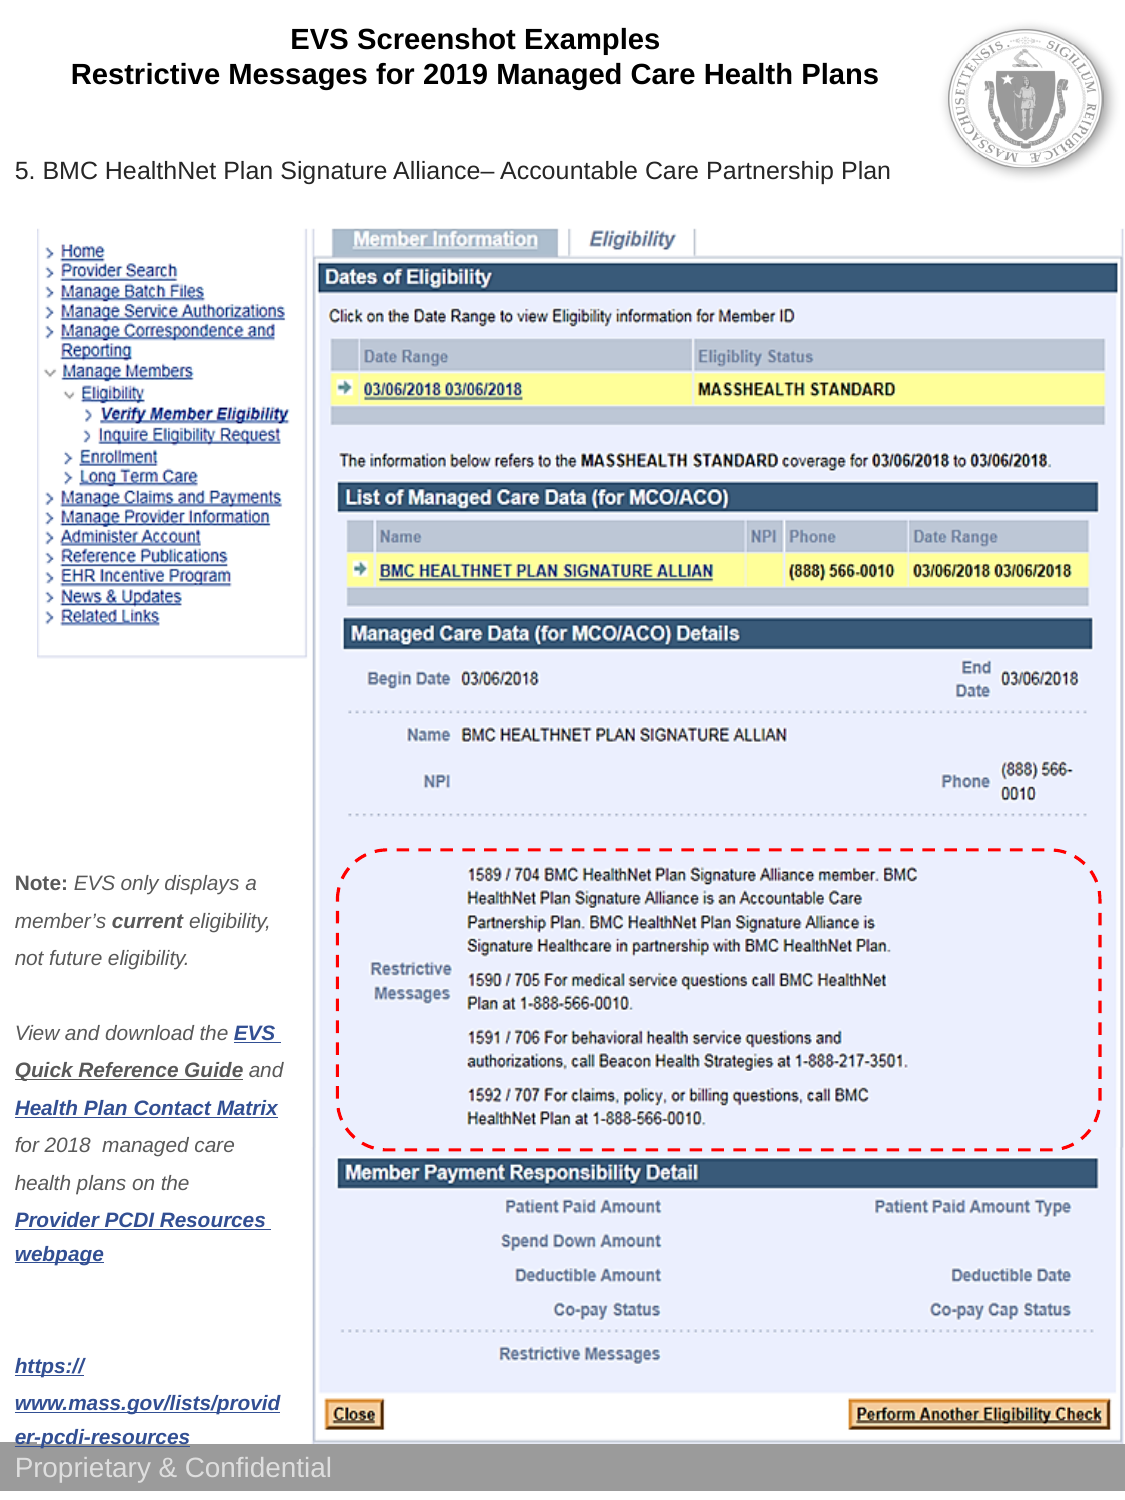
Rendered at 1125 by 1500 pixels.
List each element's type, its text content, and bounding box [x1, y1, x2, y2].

text_box 5. BMC HealthNet Plan Signature Alliance– Accountable Care Partnership Plan [0, 147, 1075, 192]
text_box EVS Screenshot Examples Restrictive Messages for 2019 Managed Care Health Plans [0, 12, 952, 98]
picture [37, 222, 1125, 1444]
text_box Note: EVS only displays a member’s current eligibility, not future eligibility. View and download the EVS Quick Reference Guide and Health Plan Contact Matrix for 2018 managed care health plans on the Provider PCDI Resources webpage https://www.mass.gov/lists/provider-pcdi-resources [0, 849, 32, 1389]
